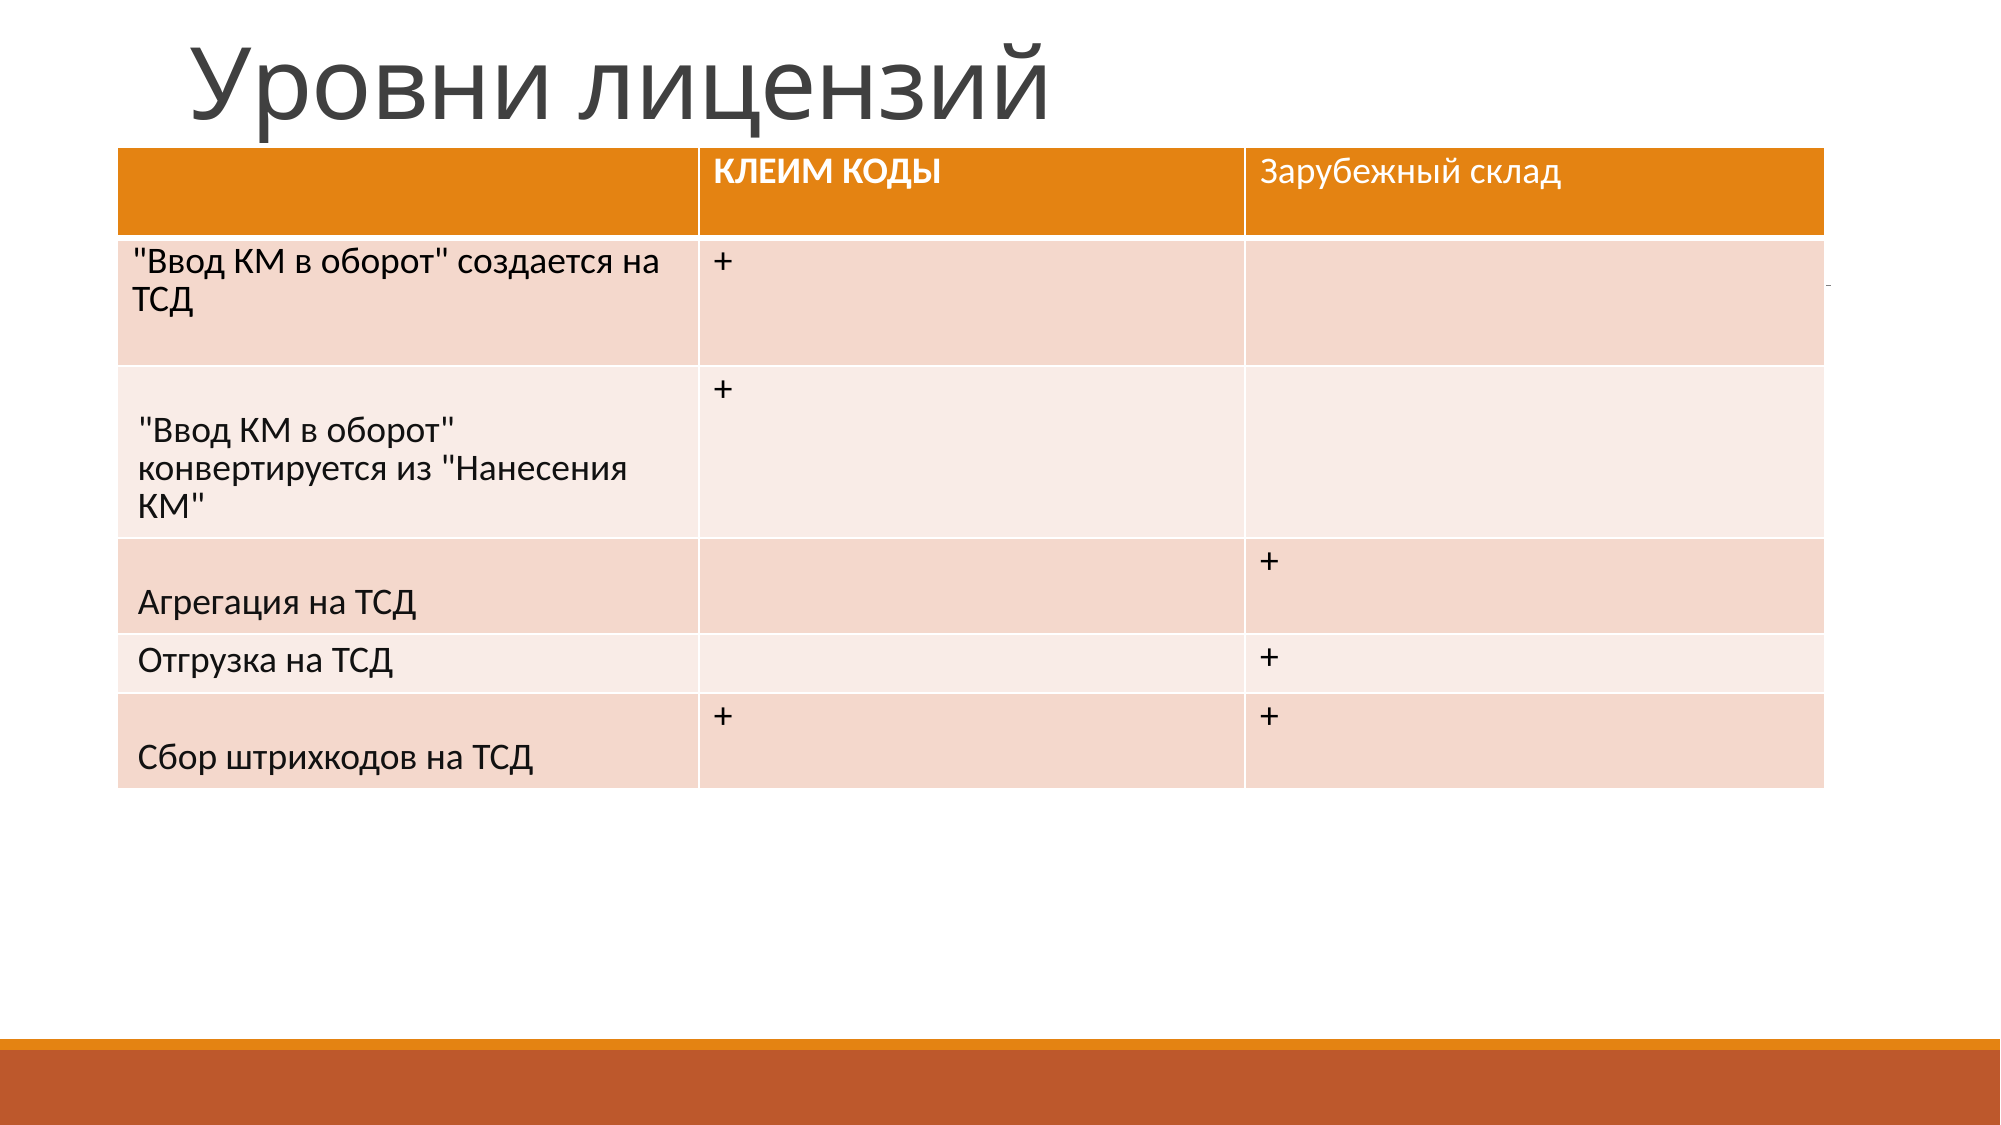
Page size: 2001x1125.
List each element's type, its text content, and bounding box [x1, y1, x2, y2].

table_cell [700, 539, 1244, 633]
table_cell "Ввод КМ в оборот" конвертируется из "Нанесения КМ" [118, 367, 698, 537]
table_header КЛЕИМ КОДЫ [700, 148, 1244, 235]
table_cell [700, 635, 1244, 692]
table_cell + [700, 367, 1244, 537]
table_cell + [1246, 694, 1824, 788]
table_header [118, 148, 698, 235]
table_cell [1246, 367, 1824, 537]
table_cell + [1246, 635, 1824, 692]
table_cell + [700, 694, 1244, 788]
table_cell + [700, 241, 1244, 365]
table_cell Отгрузка на ТСД [118, 635, 698, 692]
table_cell [1246, 241, 1824, 365]
table_cell Сбор штрихкодов на ТСД [118, 694, 698, 788]
title Уровни лицензий [174, 0, 1825, 147]
table_cell "Ввод КМ в оборот" создается на ТСД [118, 241, 698, 365]
table_header Зарубежный склад [1246, 148, 1824, 235]
table_cell Агрегация на ТСД [118, 539, 698, 633]
table_cell + [1246, 539, 1824, 633]
